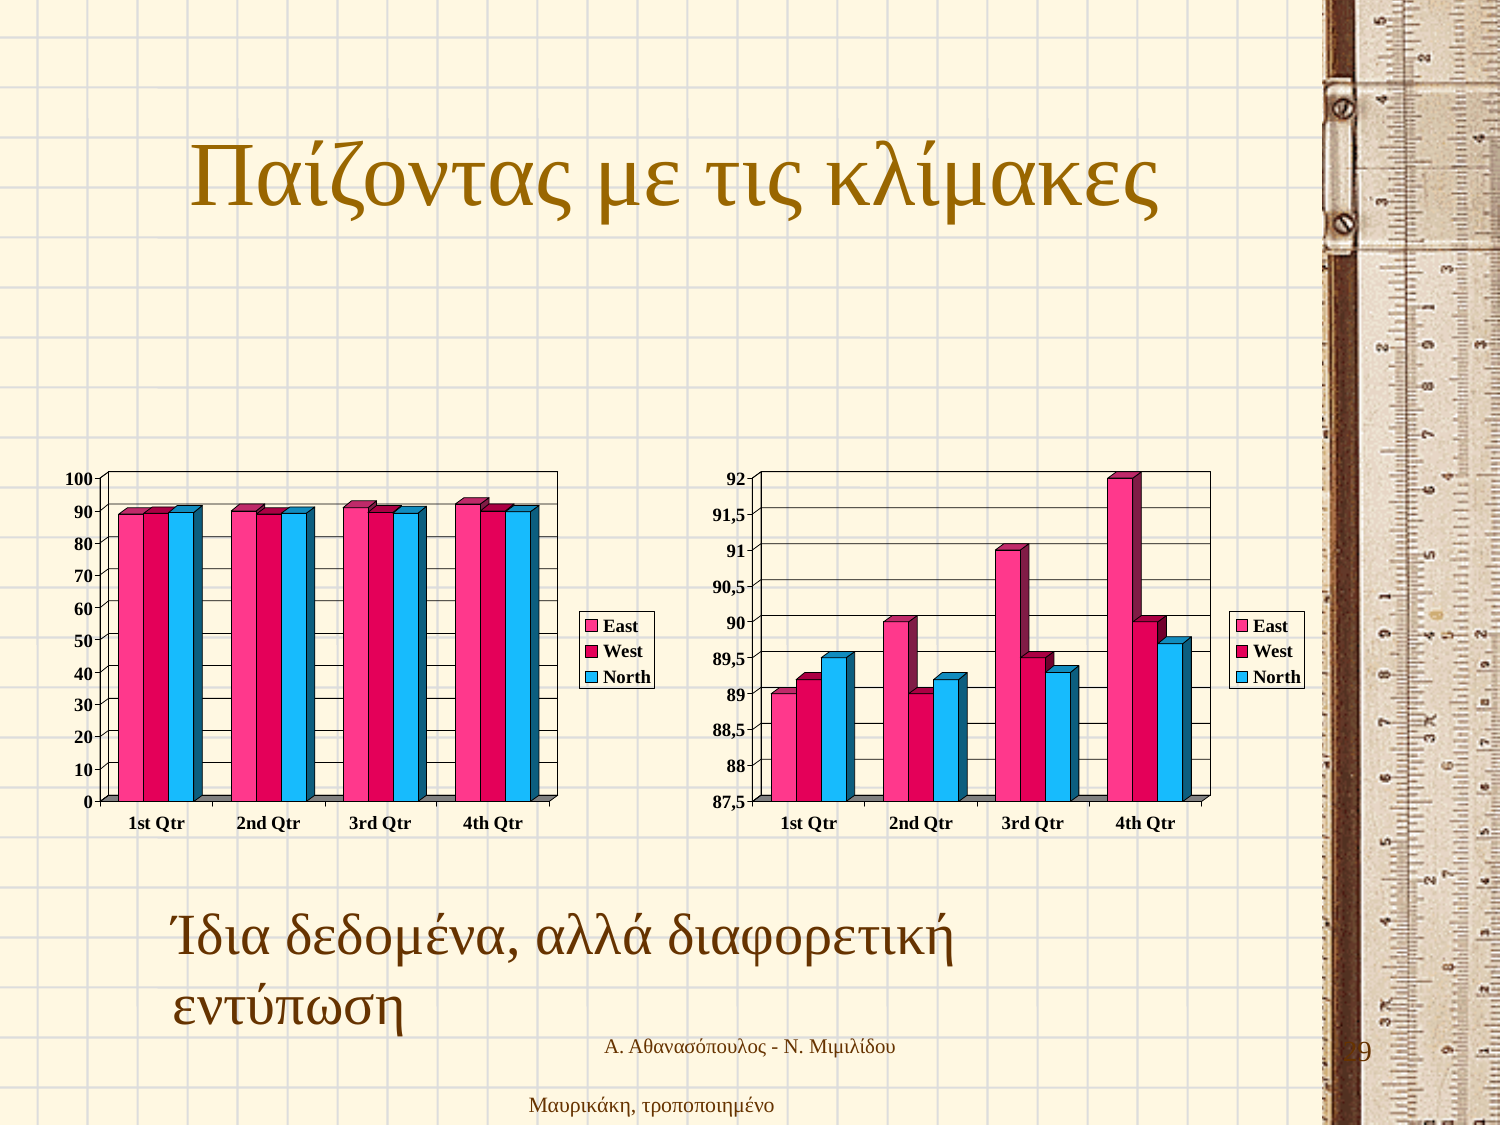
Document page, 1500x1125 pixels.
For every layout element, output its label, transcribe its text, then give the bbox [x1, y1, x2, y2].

footer Α. Αθανασόπουλος - Ν. Μιμιλίδου [512, 1025, 988, 1100]
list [37, 449, 663, 851]
slide_number 29 [1074, 1025, 1388, 1100]
title Παίζοντας με τις κλίμακες [37, 75, 1313, 263]
text_box Ίδια δεδομένα, αλλά διαφορετική εντύπωση [158, 889, 1210, 990]
text_box Μαυρικάκη, τροποποιημένο [513, 1100, 805, 1125]
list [687, 449, 1313, 851]
picture [1322, 0, 1500, 1125]
